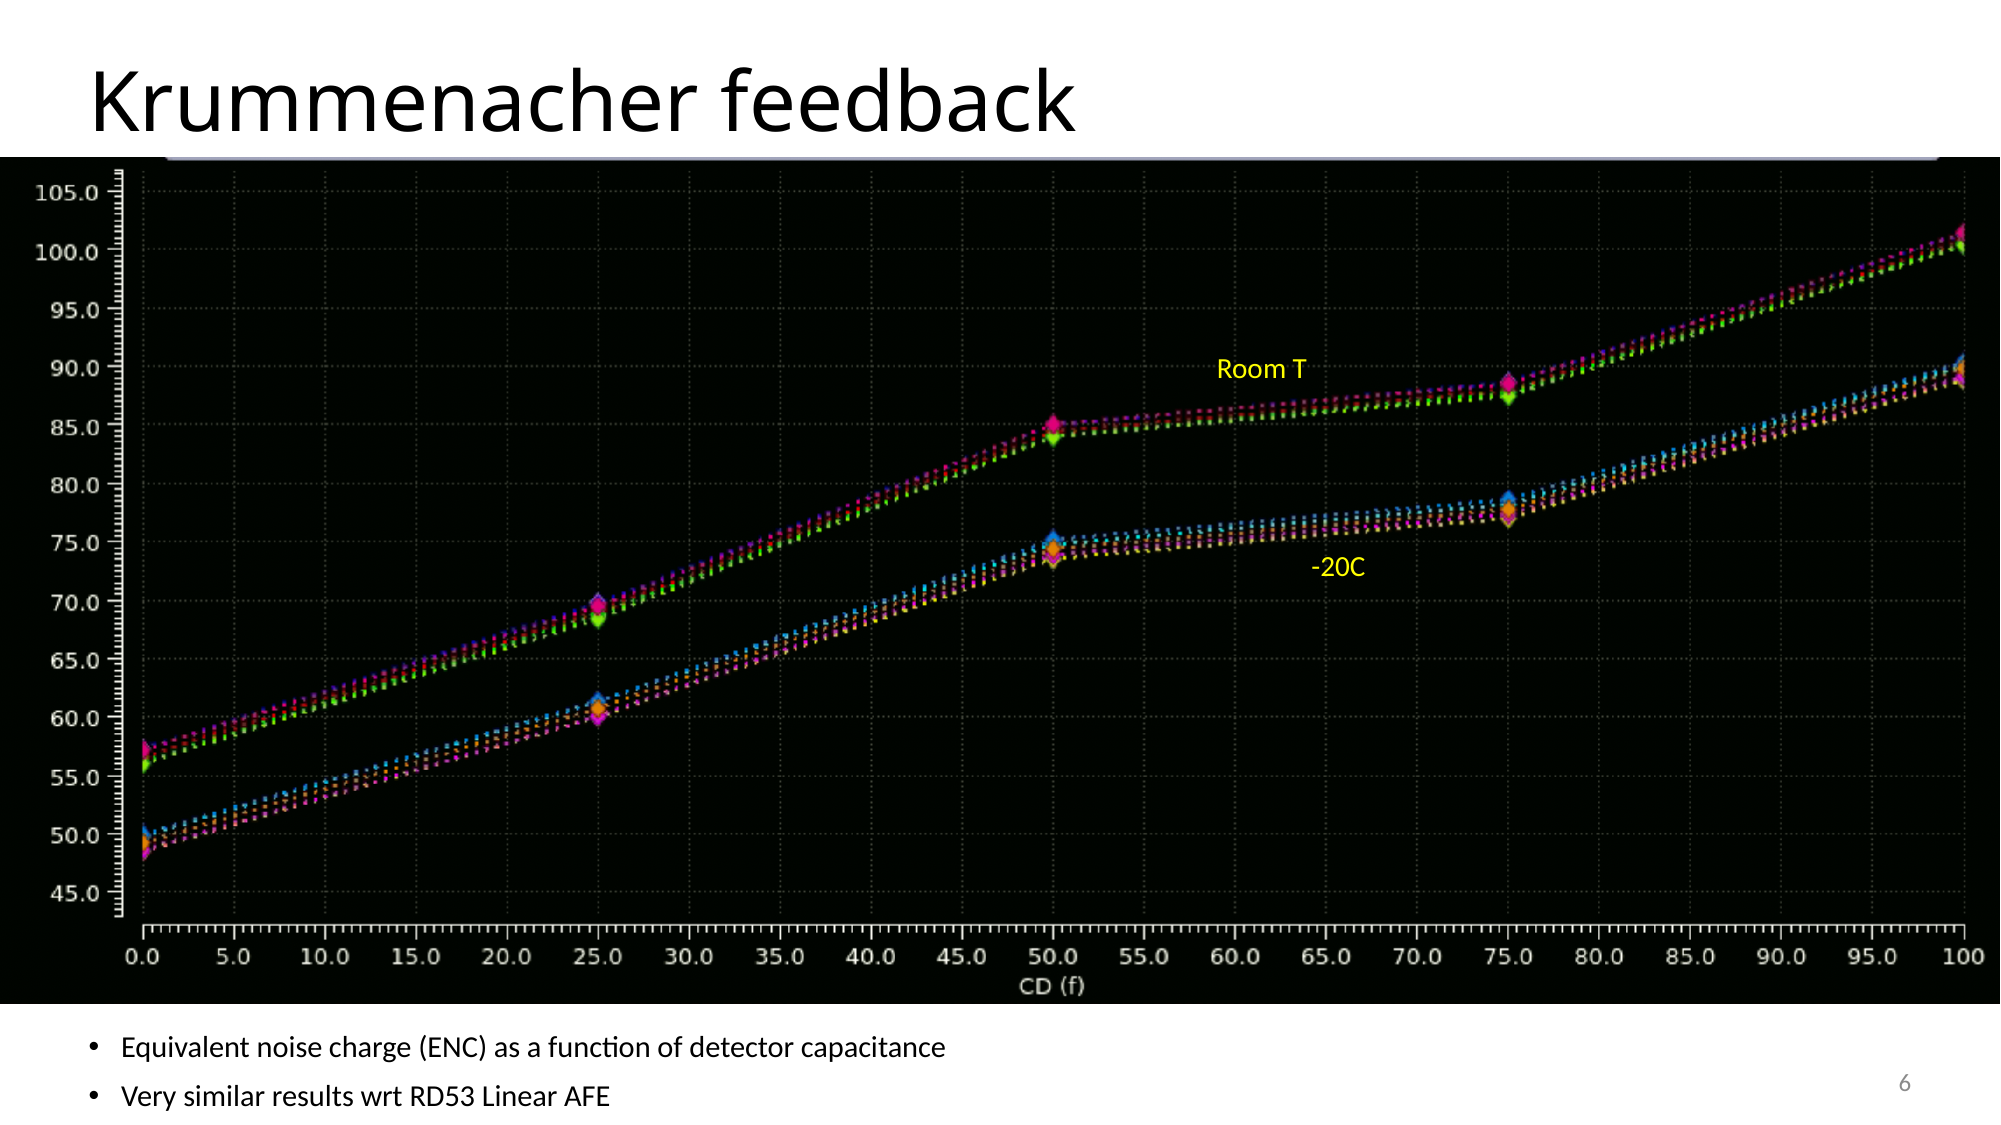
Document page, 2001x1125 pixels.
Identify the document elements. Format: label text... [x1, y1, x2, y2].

text_box Equivalent noise charge (ENC) as a function of detector capacitance Very similar results wrt RD53 Linear AFE [73, 1023, 1858, 1122]
picture [0, 157, 2000, 1004]
slide_number 6 [1858, 1066, 1927, 1097]
title Krummenacher feedback [73, 58, 1921, 150]
